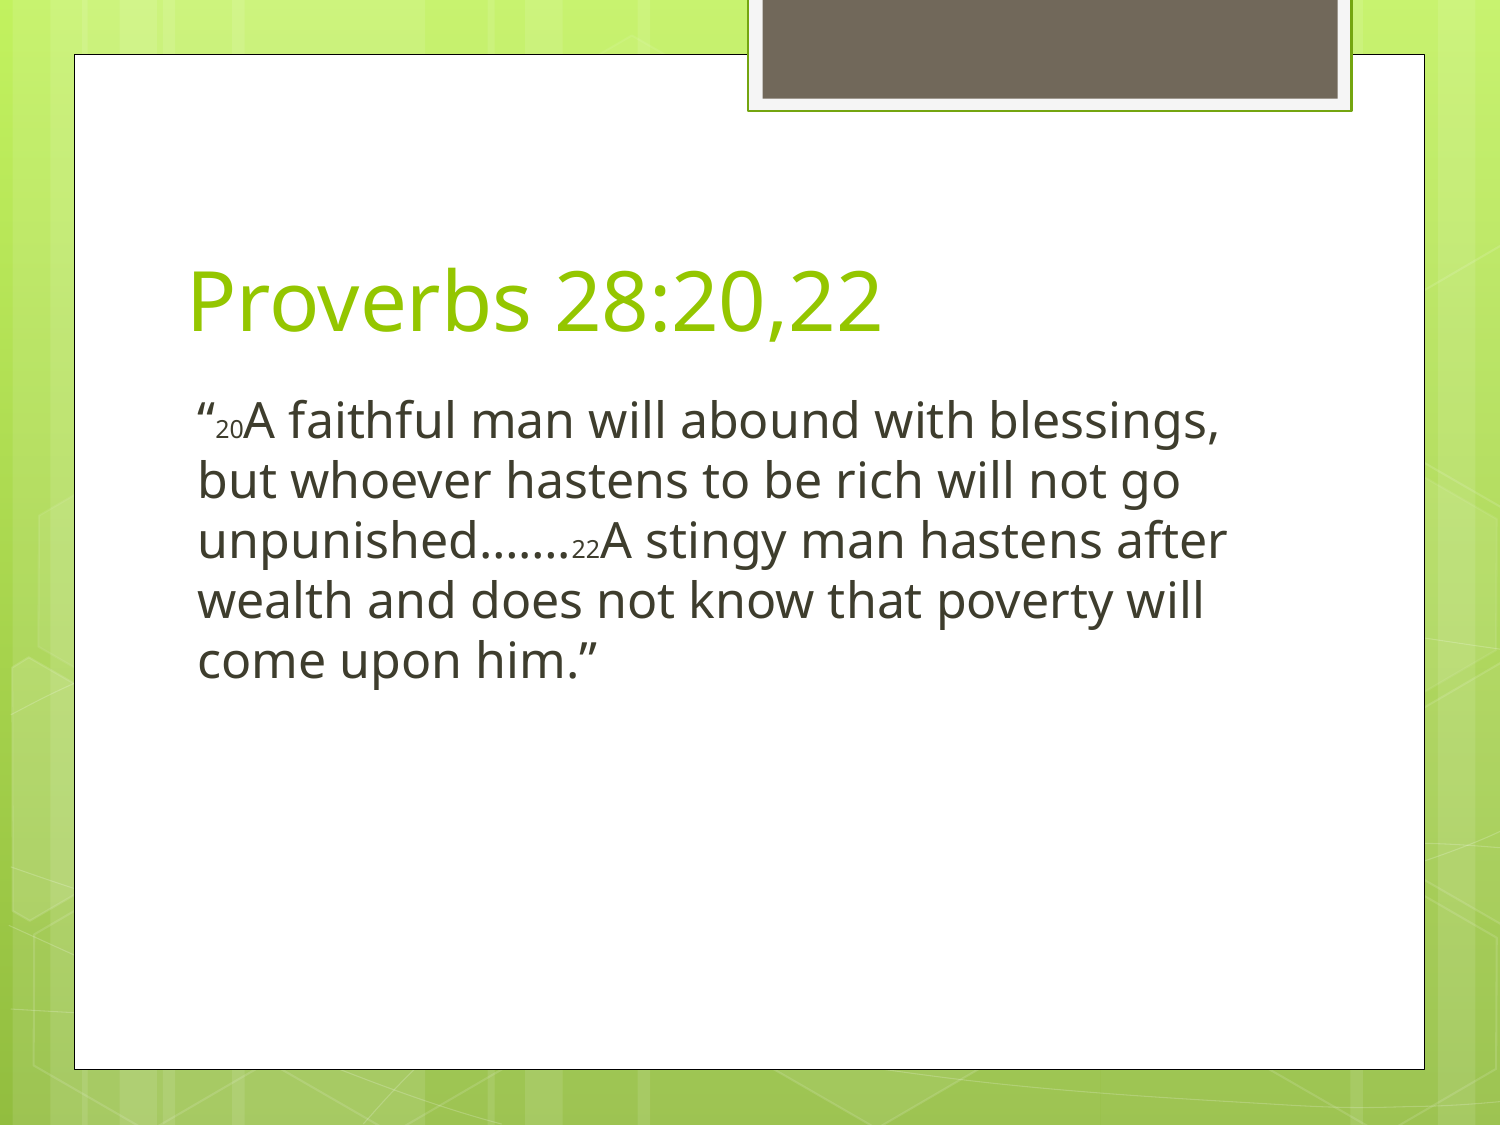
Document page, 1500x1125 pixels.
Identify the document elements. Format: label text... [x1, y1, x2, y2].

list “20A faithful man will abound with blessings, but whoever hastens to be rich will not go unpunished…….22A stingy man hastens after wealth and does not know that poverty will come upon him.” [171, 381, 1283, 957]
title Proverbs 28:20,22 [171, 168, 1324, 357]
